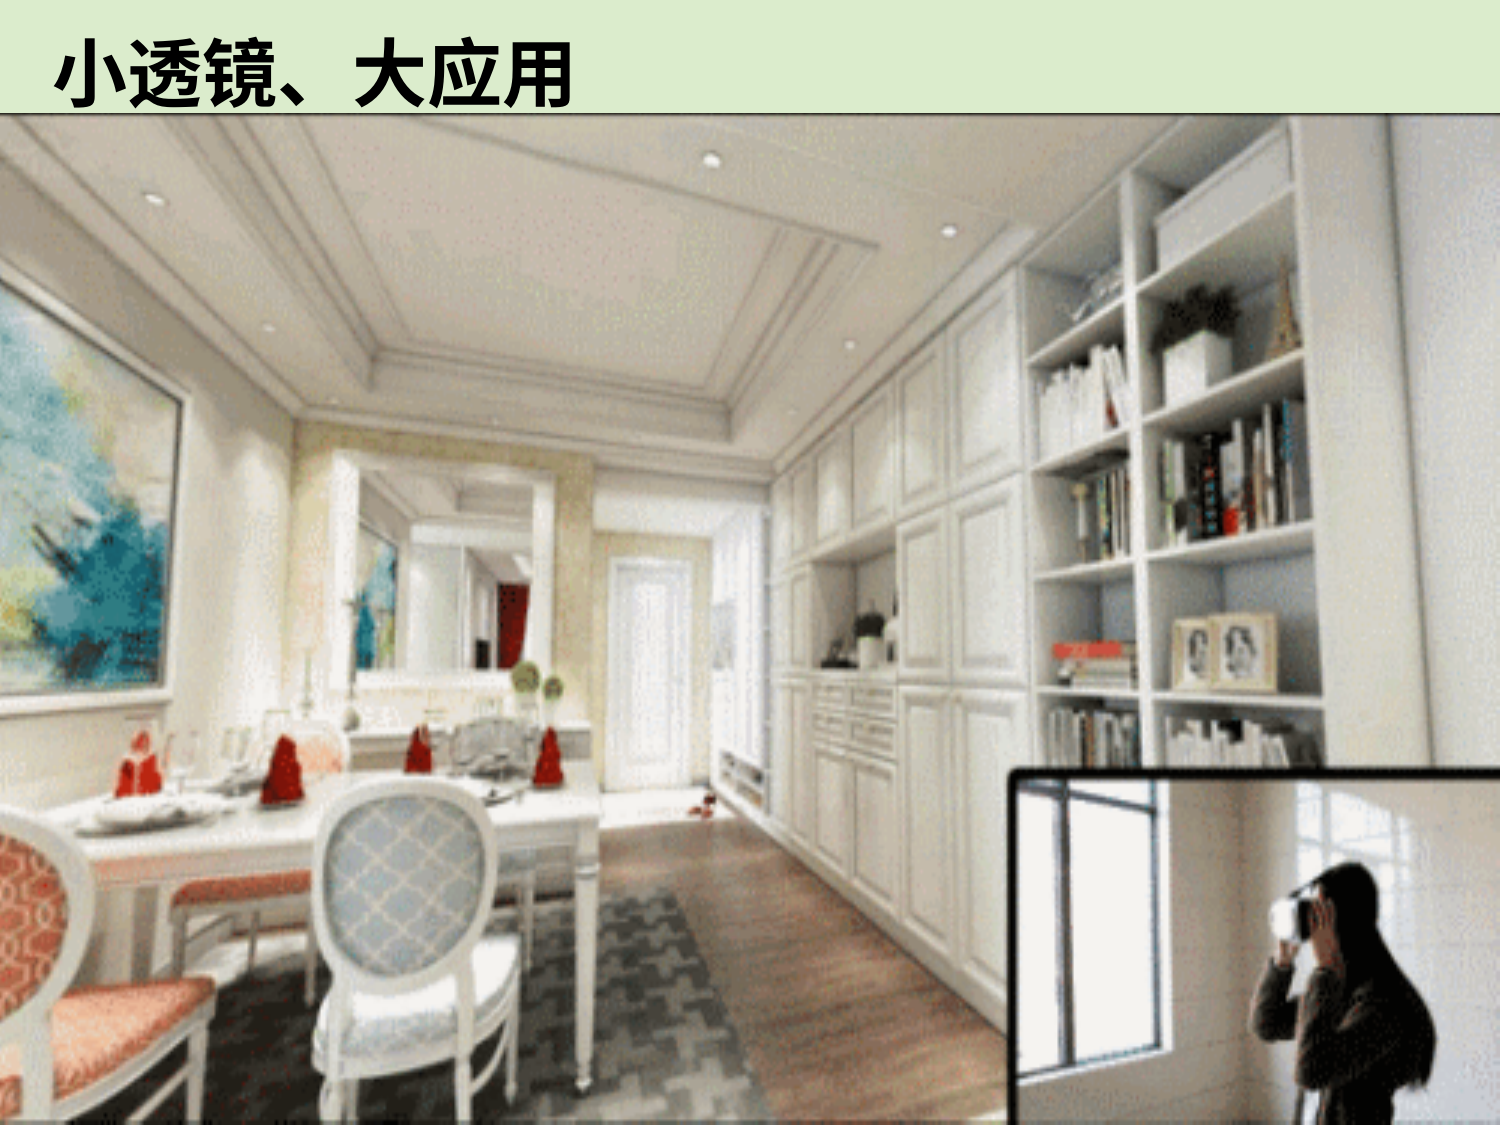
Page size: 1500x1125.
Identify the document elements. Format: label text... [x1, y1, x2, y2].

text_box 小透镜、大应用 [37, 0, 828, 111]
picture [0, 113, 1500, 1125]
